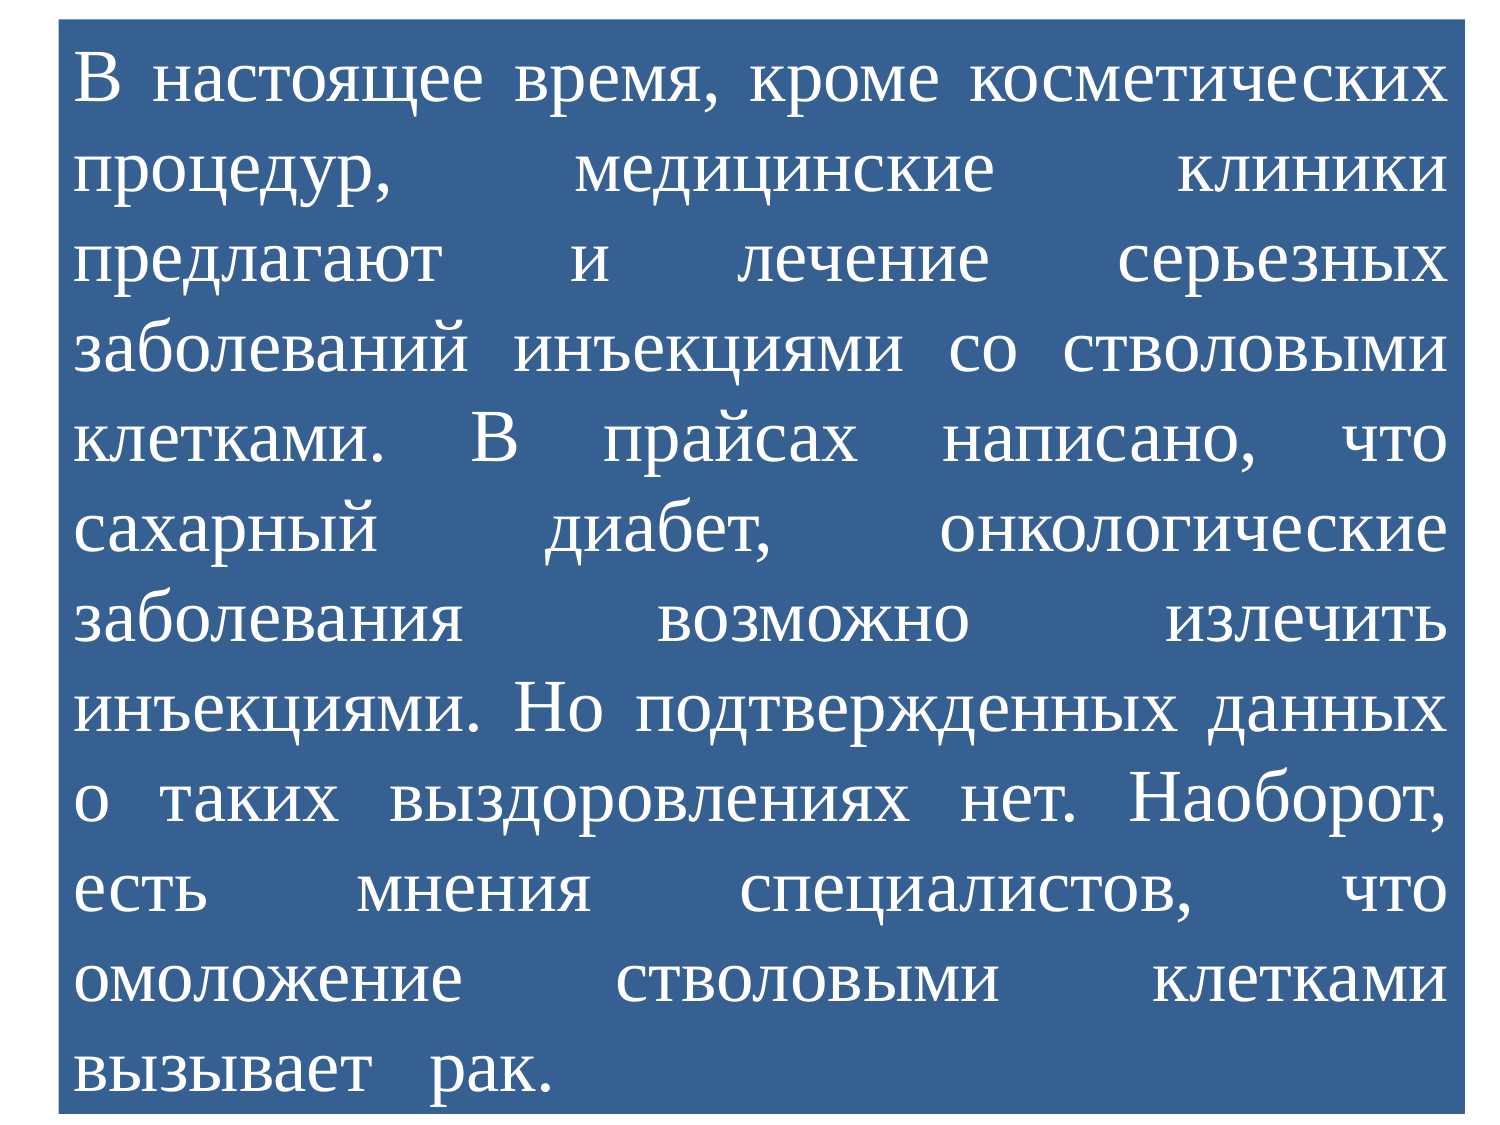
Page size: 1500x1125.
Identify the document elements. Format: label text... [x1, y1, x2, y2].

text_box В настоящее время, кроме косметических процедур, медицинские клиники предлагают и лечение серьезных заболеваний инъекциями со стволовыми клетками. В прайсах написано, что сахарный диабет, онкологические заболевания возможно излечить инъекциями. Но подтвержденных данных о таких выздоровлениях нет. Наоборот, есть мнения специалистов, что омоложение стволовыми клетками вызывает рак. [58, 19, 1465, 1114]
